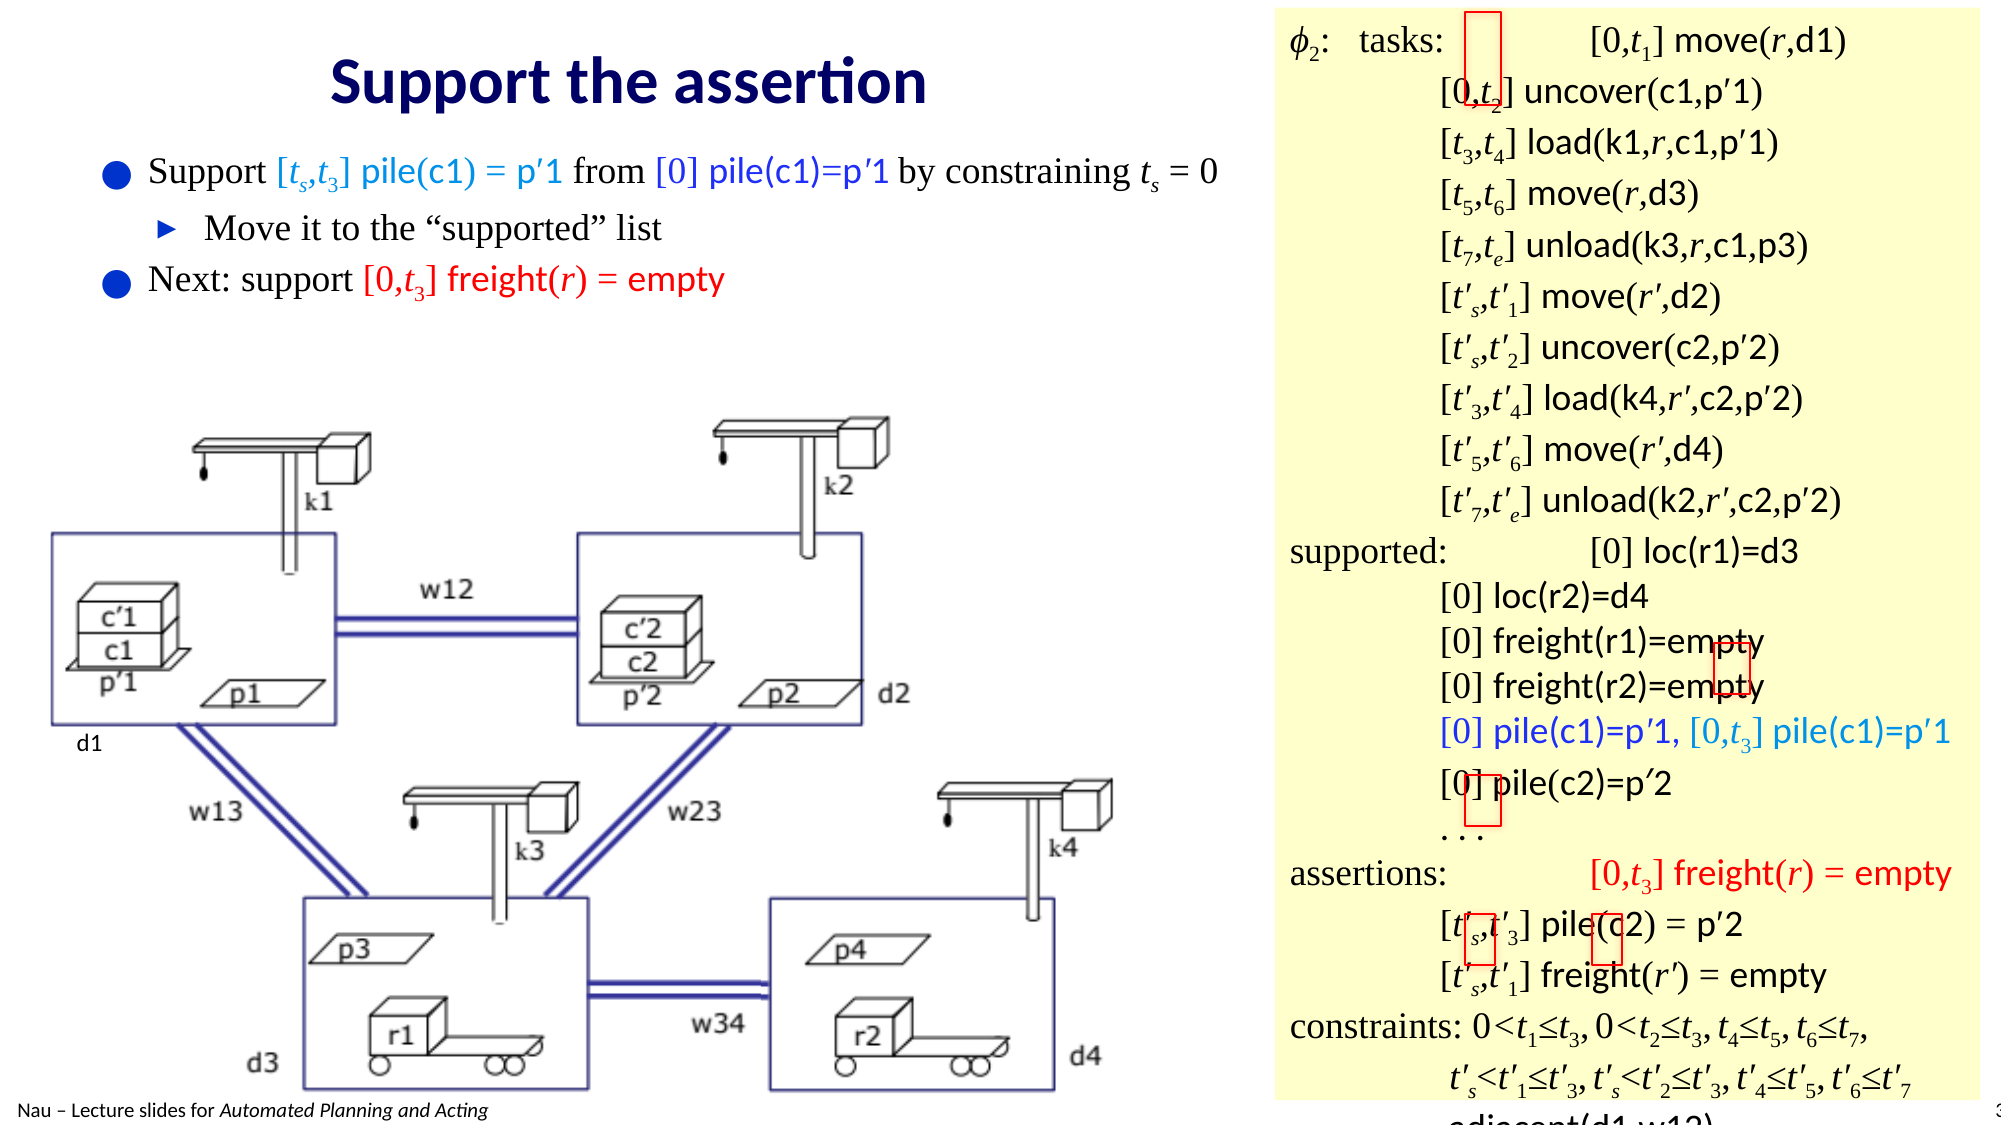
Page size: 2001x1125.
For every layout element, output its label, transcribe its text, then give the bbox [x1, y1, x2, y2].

list Support [ts,t3] pile(c1) = p′1 from [0] pile(c1)=p′1 by constraining ts = 0 Move it to the “supported” list Next: support [0,t3] freight(r) = empty [85, 137, 1250, 324]
text_box ϕ2: tasks: [0,t1] move(r,d1) [0,t2] uncover(c1,p′1) [t3,t4] load(k1,r,c1,p′1) [t5,t6] move(r,d3) [t7,te] unload(k3,r,c1,p3) [t′s,t′1] move(r′,d2) [t′s,t′2] uncover(c2,p′2) [t′3,t′4] load(k4,r′,c2,p′2) [t′5,t′6] move(r′,d4) [t′7,t′e] unload(k2,r′,c2,p′2) supported: [0] loc(r1)=d3 [0] loc(r2)=d4 [0] freight(r1)=empty [0] freight(r2)=empty [0] pile(c1)=p′1, [0,t3] pile(c1)=p′1 [0] pile(c2)=p′2 . . . assertions: [0,t3] freight(r) = empty [t′s,t′3] pile(c2) = p′2 [t′s,t′1] freight(r′) = empty constraints: 0<t1≤t3, 0<t2≤t3, t4≤t5, t6≤t7, t′s<t′1≤t′3, t′s<t′2≤t′3, t′4≤t′5, t′6≤t′7 adjacent(d1,w12), . . . [1274, 7, 1980, 1101]
text_box [1465, 11, 1502, 105]
text_box [1464, 774, 1502, 827]
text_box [50, 384, 1114, 1101]
title Support the assertion [167, 23, 1092, 126]
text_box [1461, 776, 1501, 830]
text_box [1713, 642, 1751, 695]
text_box [1464, 913, 1496, 966]
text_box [1462, 13, 1501, 108]
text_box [1589, 916, 1625, 969]
text_box [1592, 913, 1623, 966]
